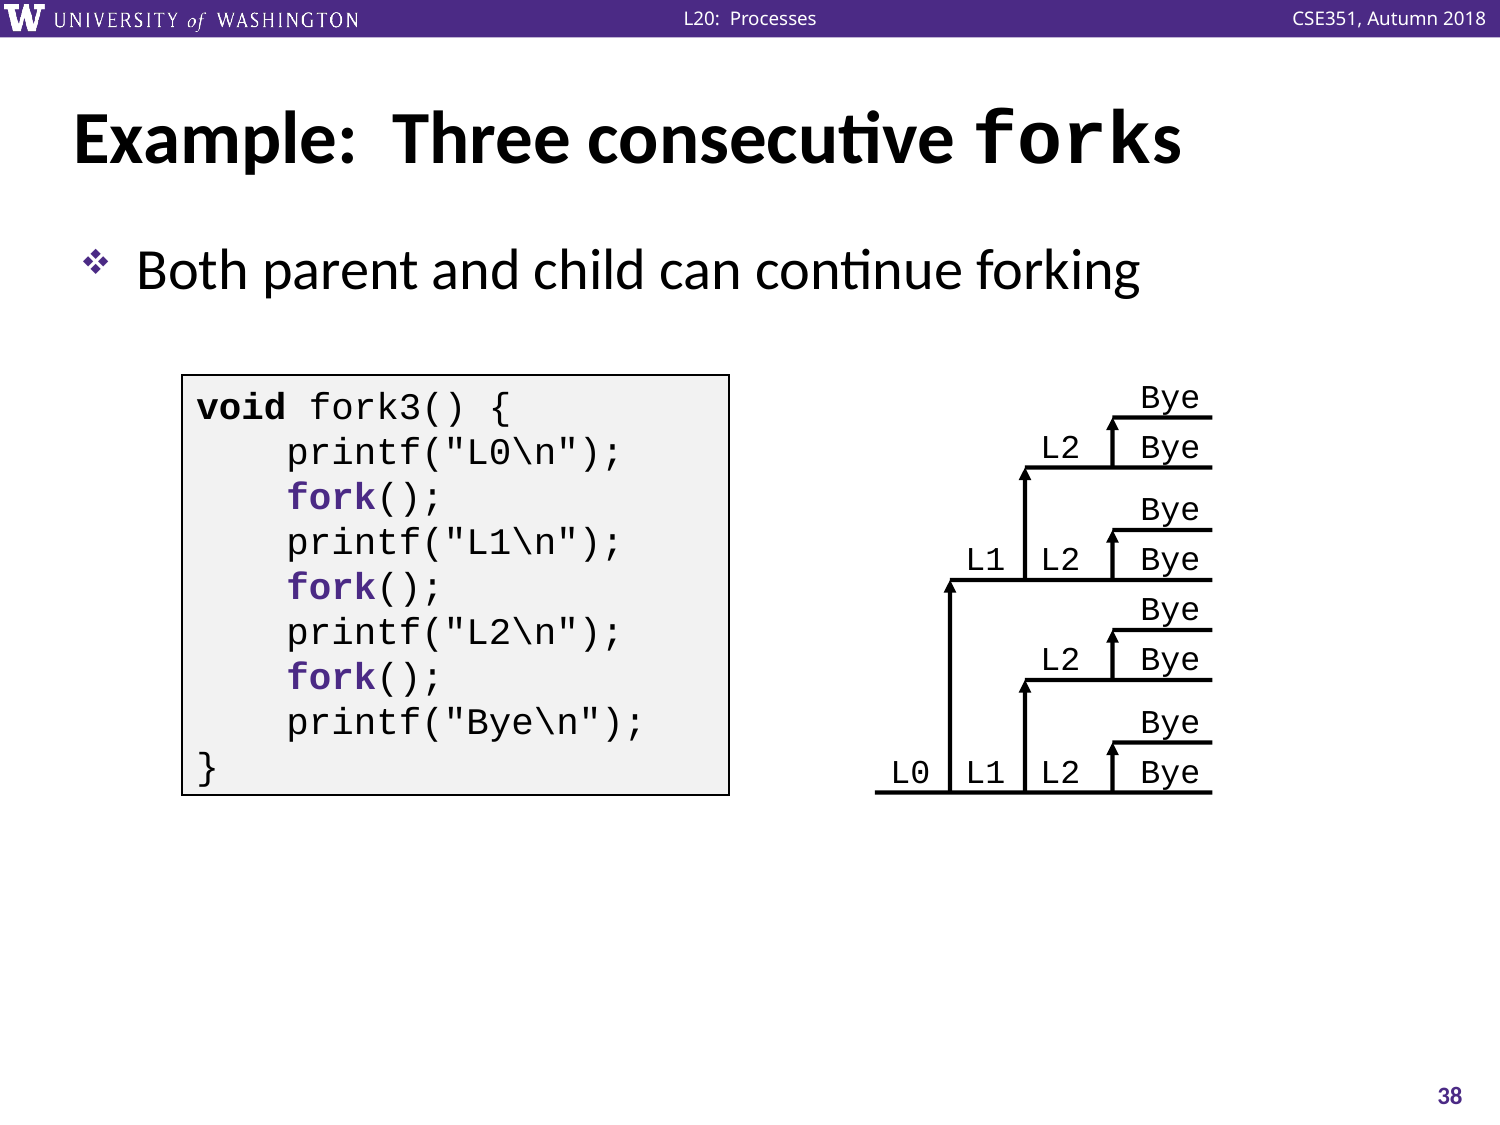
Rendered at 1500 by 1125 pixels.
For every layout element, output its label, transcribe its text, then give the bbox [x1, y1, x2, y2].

text_box void fork3() { printf("L0\n"); fork(); printf("L1\n"); fork(); printf("L2\n"); fork(); printf("Bye\n"); } [181, 374, 729, 795]
title Example: Three consecutive forks [58, 71, 1438, 197]
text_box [874, 367, 1217, 799]
list Both parent and child can continue forking [64, 223, 1438, 1040]
picture [4, 4, 358, 32]
slide_number 38 [1400, 1065, 1500, 1125]
